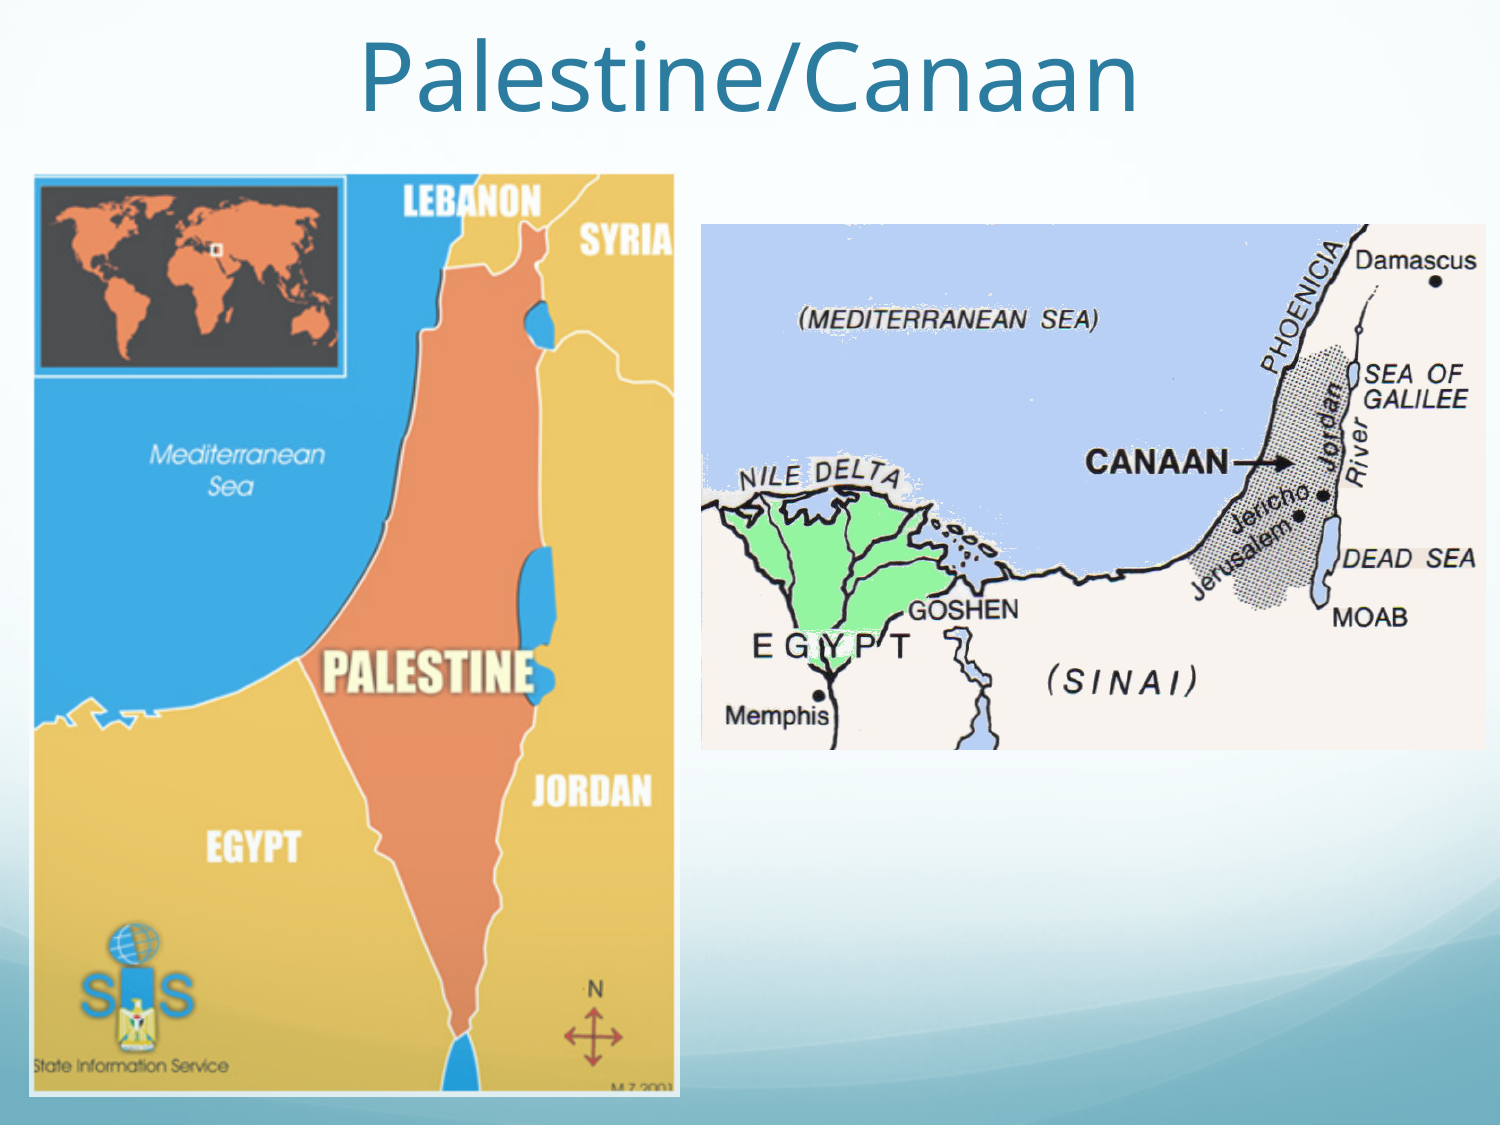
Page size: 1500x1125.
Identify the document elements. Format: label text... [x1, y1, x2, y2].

title Palestine/Canaan [90, 17, 1410, 138]
picture [700, 223, 1486, 750]
picture [28, 168, 680, 1097]
